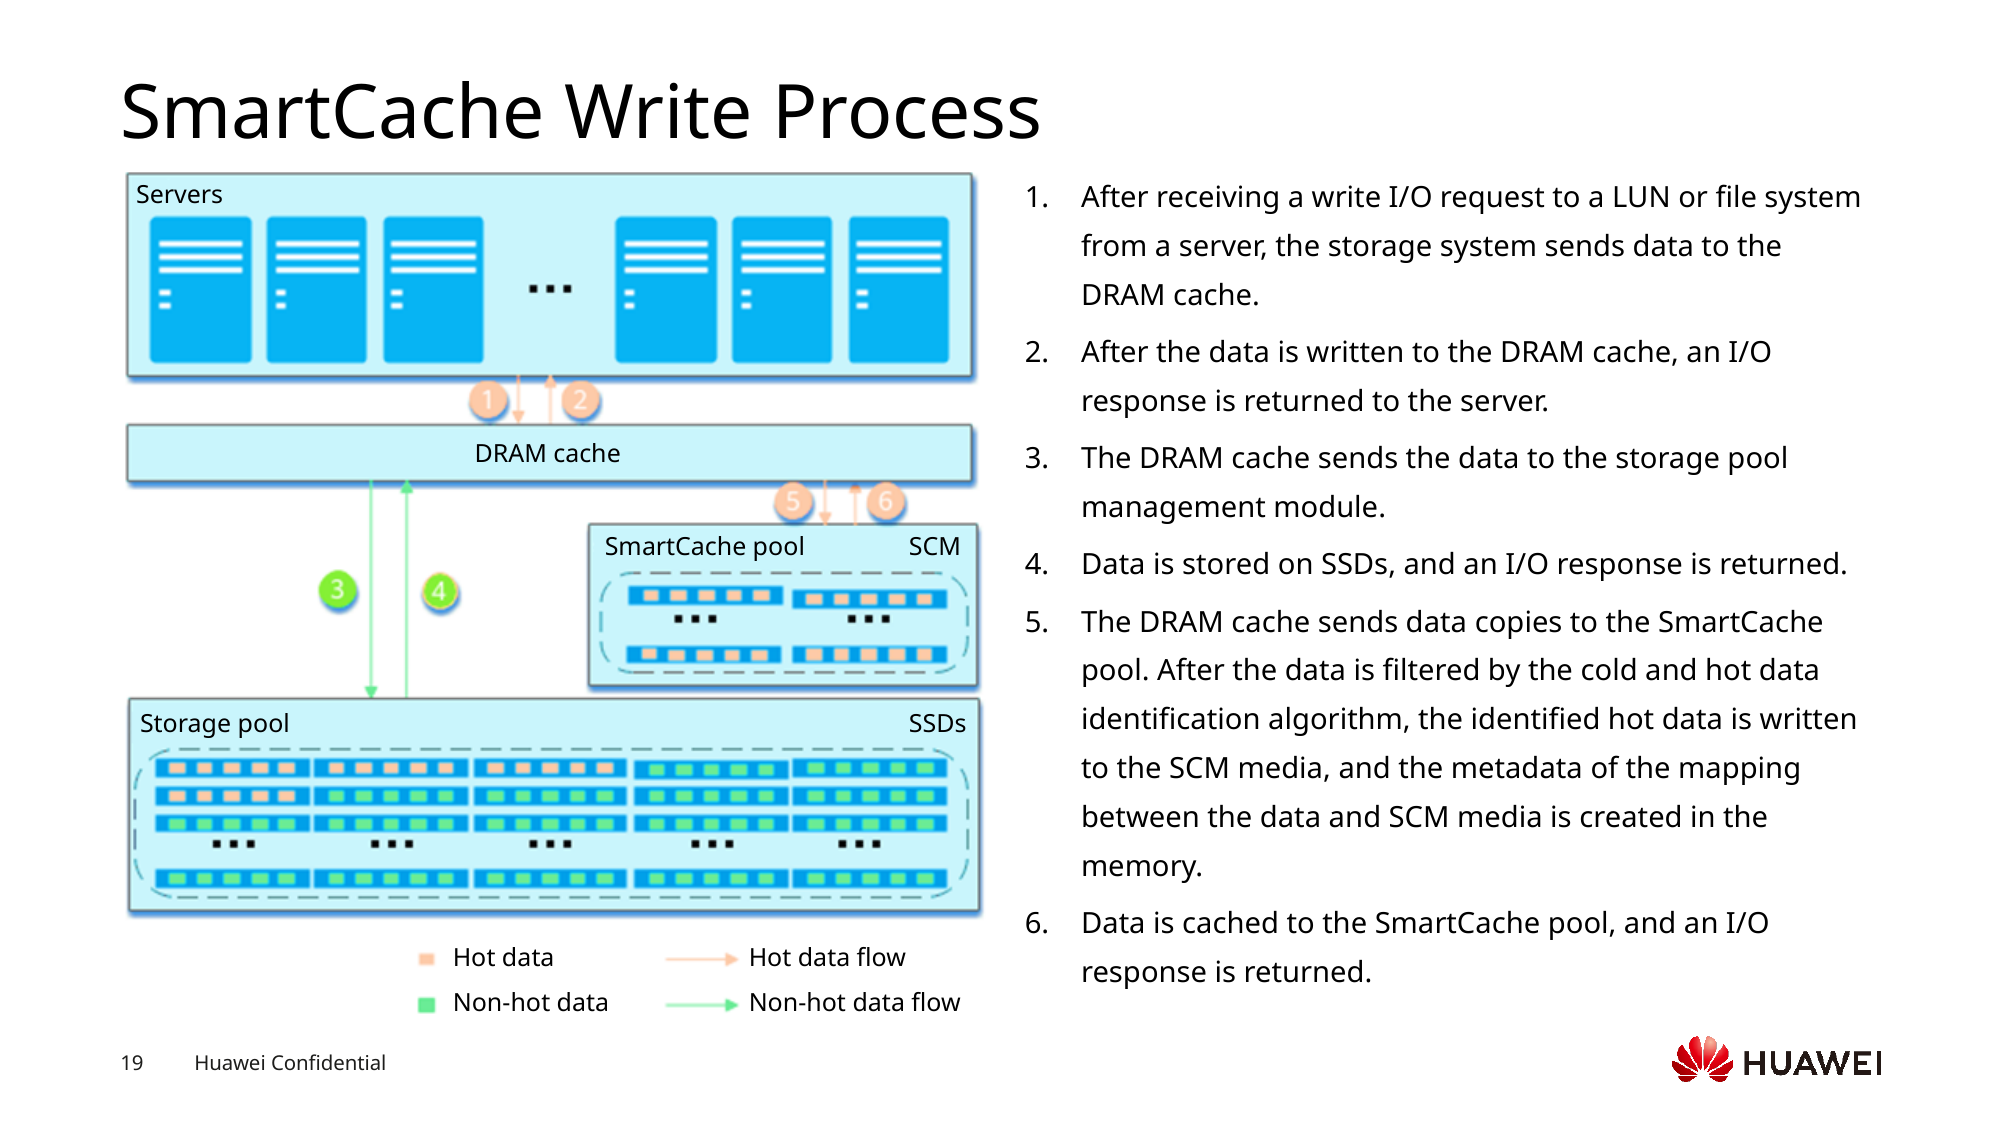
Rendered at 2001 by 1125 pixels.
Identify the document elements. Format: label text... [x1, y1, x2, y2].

title SmartCache Write Process [120, 73, 1880, 155]
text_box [121, 171, 1022, 1028]
picture [1672, 1036, 1881, 1082]
text_box After receiving a write I/O request to a LUN or file system from a server, the storage system sends data to the DRAM cache. After the data is written to the DRAM cache, an I/O response is returned to the server. The DRAM cache sends the data to the storage pool management module. Data is stored on SSDs, and an I/O response is returned. The DRAM cache sends data copies to the SmartCache pool. After the data is filtered by the cold and hot data identification algorithm, the identified hot data is written to the SCM media, and the metadata of the mapping between the data and SCM media is created in the memory. Data is cached to the SmartCache pool, and an I/O response is returned. [1009, 156, 1880, 996]
